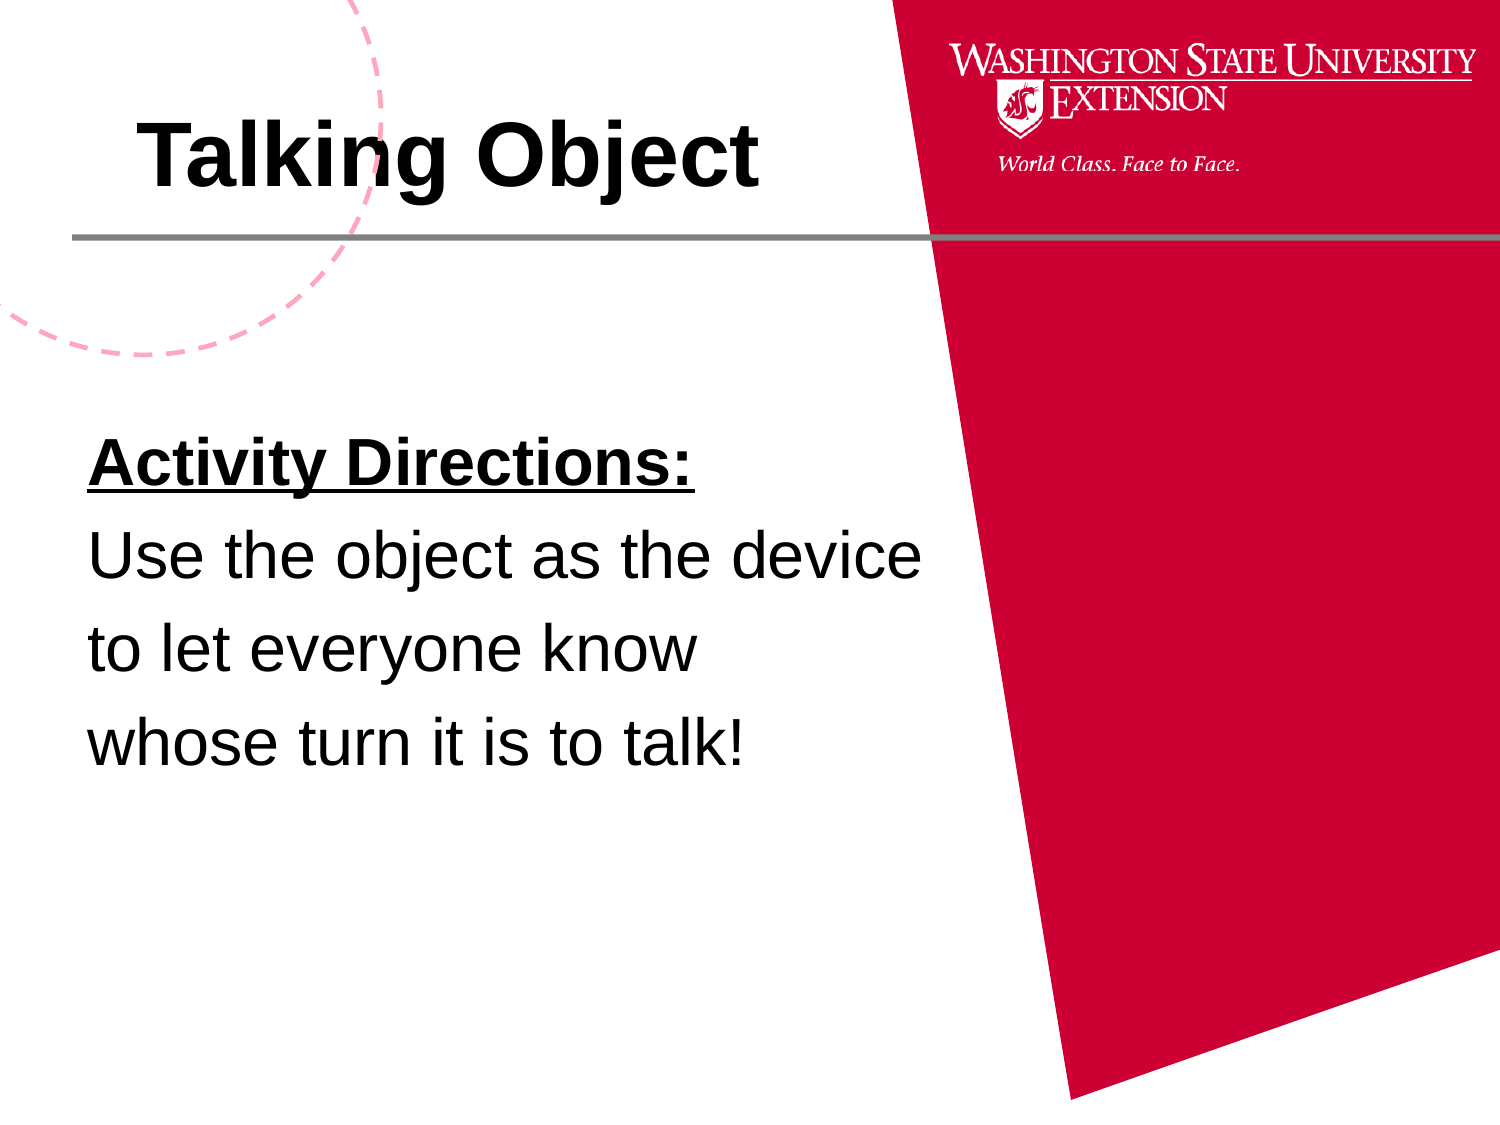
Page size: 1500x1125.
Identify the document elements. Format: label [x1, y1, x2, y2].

text_box [0, 0, 1500, 1101]
